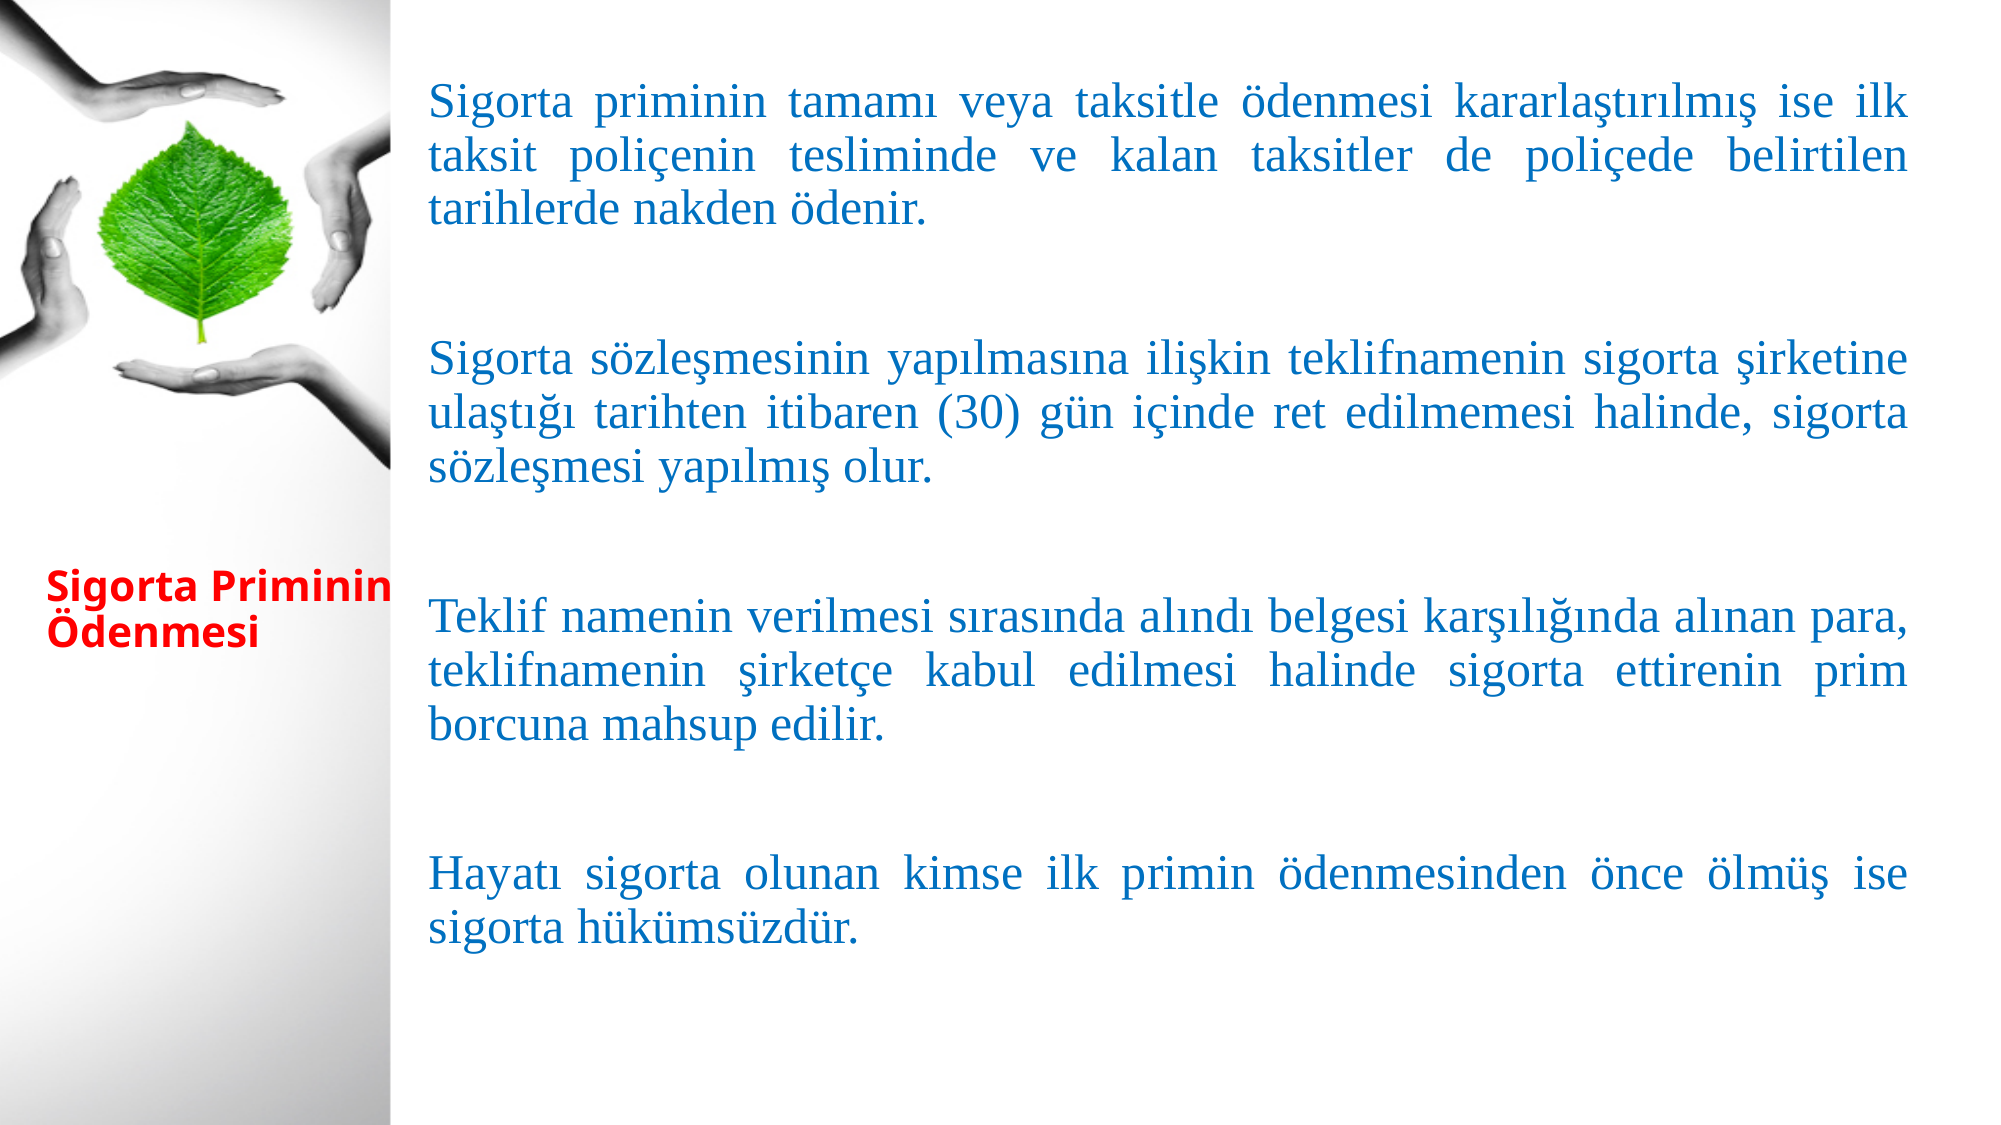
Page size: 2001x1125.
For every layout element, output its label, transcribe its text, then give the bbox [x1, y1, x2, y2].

list Sigorta priminin tamamı veya taksitle ödenmesi kararlaştırılmış ise ilk taksit poliçenin tesliminde ve kalan taksitler de poliçede belirtilen tarihlerde nakden ödenir. Sigorta sözleşmesinin yapılmasına ilişkin teklifnamenin sigorta şirketine ulaştığı tarihten itibaren (30) gün içinde ret edilmemesi halinde, sigorta sözleşmesi yapılmış olur. Teklif namenin verilmesi sırasında alındı belgesi karşılığında alınan para, teklifnamenin şirketçe kabul edilmesi halinde sigorta ettirenin prim borcuna mahsup edilir. Hayatı sigorta olunan kimse ilk primin ödenmesinden önce ölmüş ise sigorta hükümsüzdür. [413, 66, 1926, 1038]
title Sigorta Priminin Ödenmesi [31, 551, 410, 670]
picture [0, 0, 2001, 1125]
